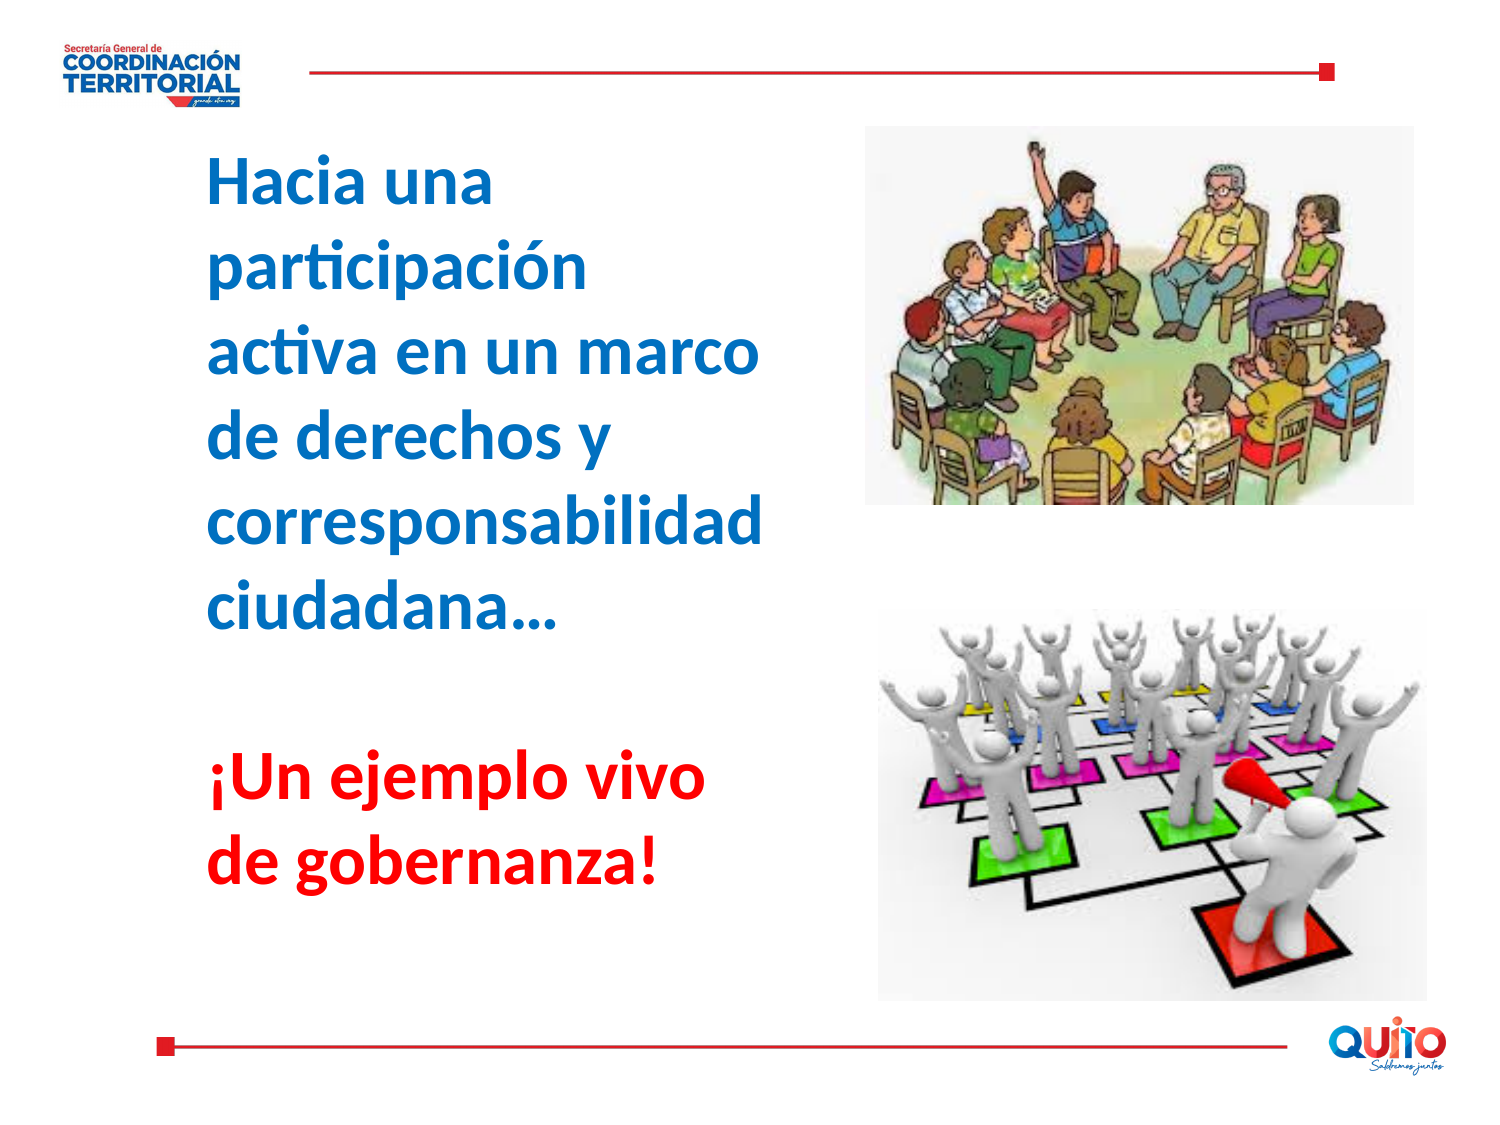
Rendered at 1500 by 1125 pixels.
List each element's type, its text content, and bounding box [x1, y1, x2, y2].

text_box Hacia una participación activa en un marco de derechos y corresponsabilidad ciudadana… ¡Un ejemplo vivo de gobernanza! [191, 126, 785, 906]
picture [156, 1037, 1288, 1088]
picture [1308, 1002, 1469, 1088]
picture [865, 126, 1414, 505]
picture [878, 609, 1427, 1001]
picture [59, 40, 242, 108]
picture [309, 63, 1335, 111]
